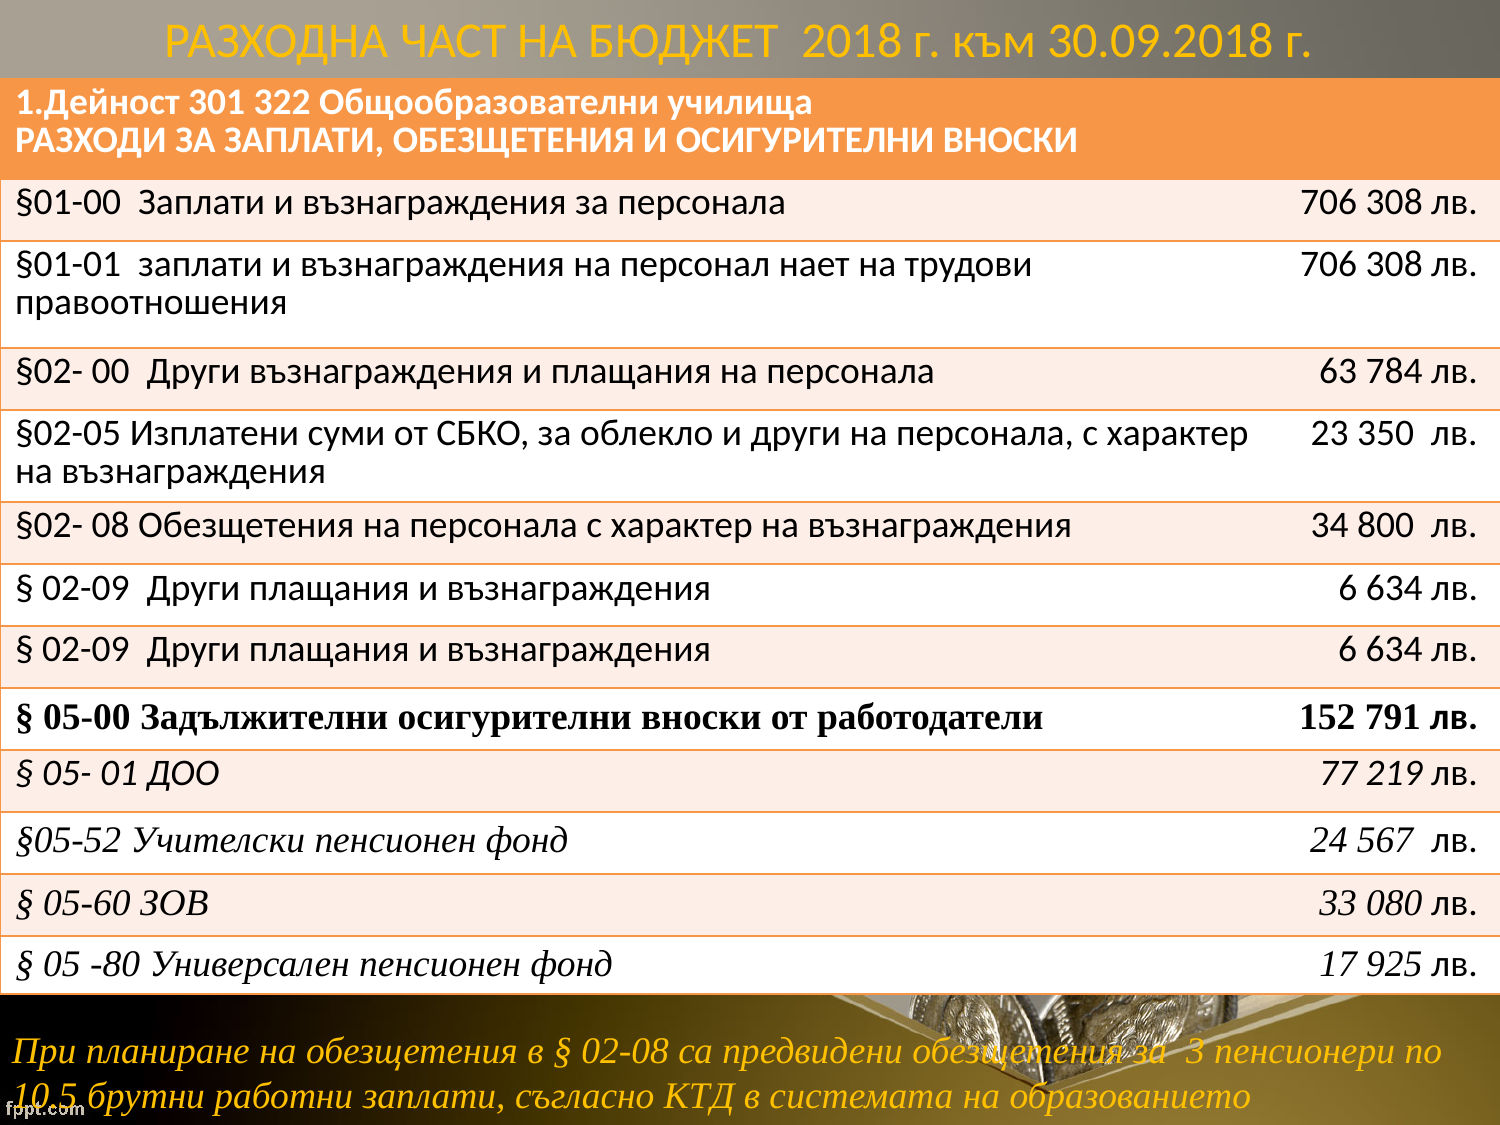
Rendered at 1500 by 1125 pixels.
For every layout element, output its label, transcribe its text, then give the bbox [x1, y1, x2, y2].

table_cell 77 219 лв. [1279, 751, 1500, 811]
table_cell § 05- 01 ДОО [1, 751, 1279, 811]
table_cell 24 567 лв. [1279, 813, 1500, 873]
table_cell 17 925 лв. [1279, 937, 1500, 993]
table_cell § 05 -80 Универсален пенсионен фонд [1, 937, 1279, 993]
table_cell §05-52 Учителски пенсионен фонд [1, 813, 1279, 873]
table_cell 33 080 лв. [1279, 875, 1500, 935]
table_cell 706 308 лв. [1279, 242, 1500, 347]
table_cell 23 350 лв. [1279, 411, 1500, 501]
table_cell § 05-60 ЗОВ [1, 875, 1279, 935]
table_cell §02- 00 Други възнаграждения и плащания на персонала [1, 349, 1279, 409]
table_cell § 02-09 Други плащания и възнаграждения [1, 565, 1279, 625]
table_cell 63 784 лв. [1279, 349, 1500, 409]
table_cell 6 634 лв. [1279, 627, 1500, 687]
table_header 1.Дейност 301 322 Общообразователни училища РАЗХОДИ ЗА ЗАПЛАТИ, ОБЕЗЩЕТЕНИЯ И ОСИГУРИТЕЛНИ ВНОСКИ [1, 80, 1500, 178]
picture [0, 995, 1500, 1125]
table_cell 6 634 лв. [1279, 565, 1500, 625]
table_cell §01-01 заплати и възнаграждения на персонал нает на трудови правоотношения [1, 242, 1279, 347]
text_box При планиране на обезщетения в § 02-08 са предвидени обезщетения за 3 пенсионери по 10.5 брутни работни заплати, съгласно КТД в системата на образованието [0, 1018, 1498, 1124]
table_cell §02- 08 Обезщетения на персонала с характер на възнаграждения [1, 503, 1279, 563]
table_cell 34 800 лв. [1279, 503, 1500, 563]
table_cell 706 308 лв. [1279, 180, 1500, 240]
title РАЗХОДНА ЧАСТ НА БЮДЖЕТ 2018 г. към 30.09.2018 г. [0, 0, 1491, 76]
table_cell §02-05 Изплатени суми от СБКО, за облекло и други на персонала, с характер на възнаграждения [1, 411, 1279, 501]
table_cell § 05-00 Задължителни осигурителни вноски от работодатели [1, 689, 1279, 749]
table_cell § 02-09 Други плащания и възнаграждения [1, 627, 1279, 687]
picture [0, 0, 1500, 78]
table_cell 152 791 лв. [1279, 689, 1500, 749]
table_cell §01-00 Заплати и възнаграждения за персонала [1, 180, 1279, 240]
